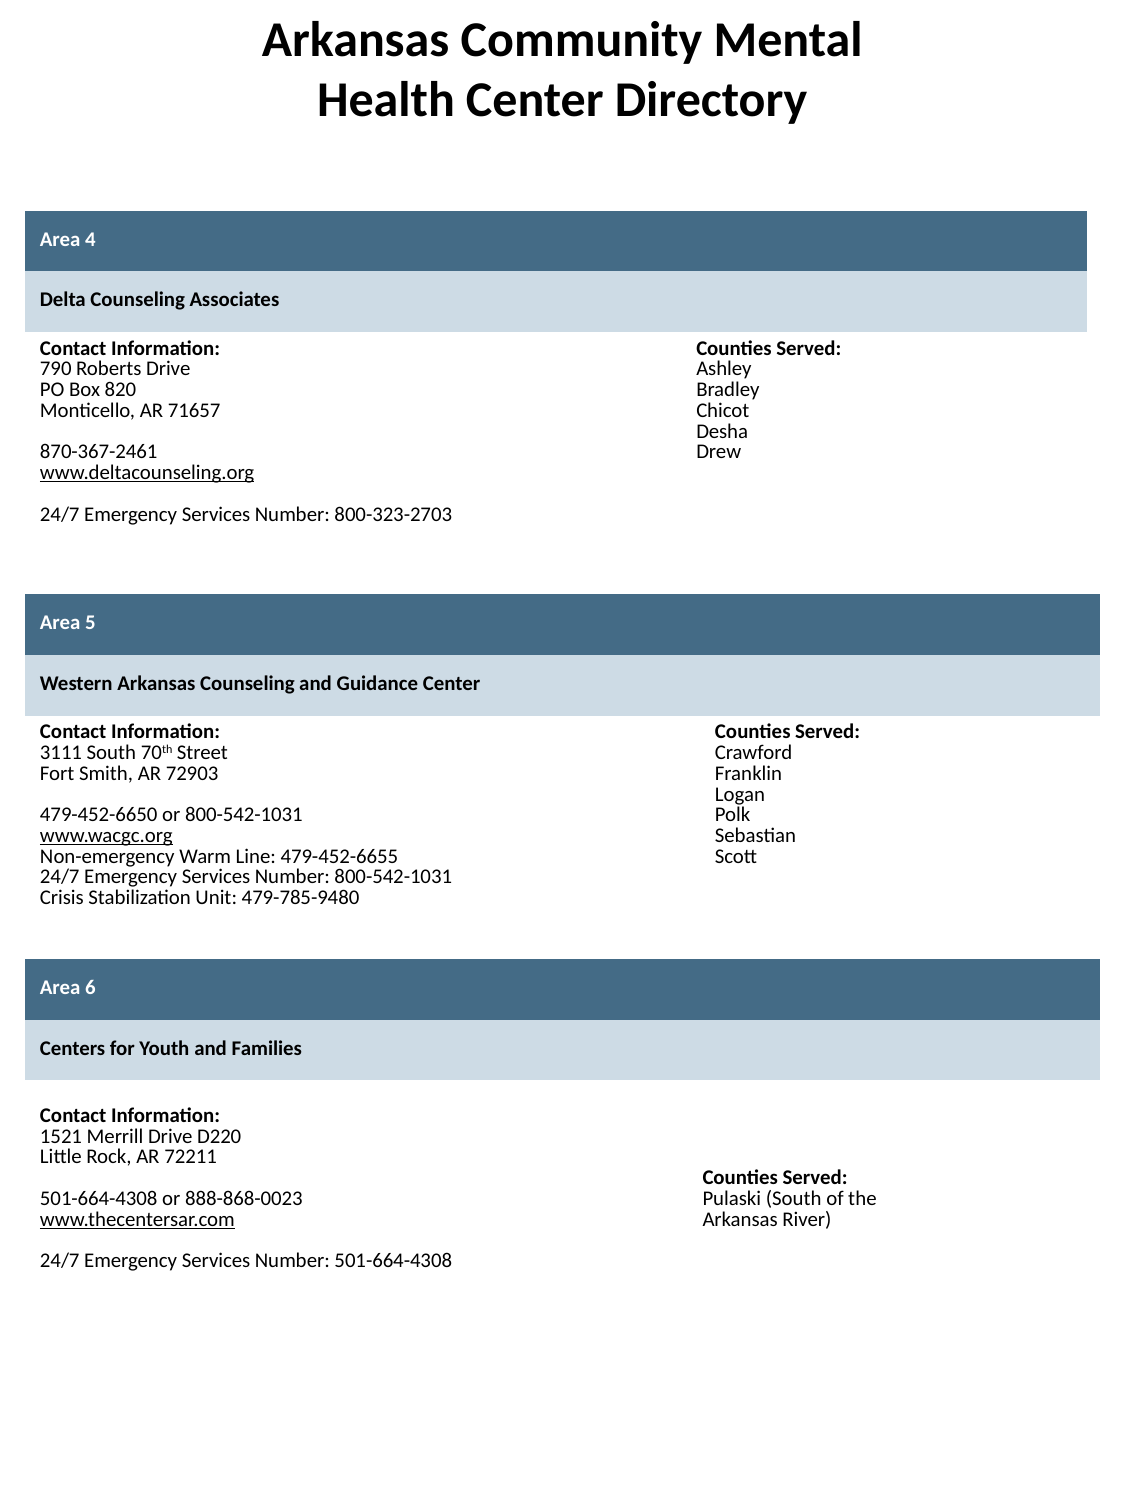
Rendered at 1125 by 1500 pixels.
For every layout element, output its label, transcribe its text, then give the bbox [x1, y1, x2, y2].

table_cell Western Arkansas Counseling and Guidance Center [25, 655, 1100, 716]
table_cell Contact Information: 1521 Merrill Drive D220 Little Rock, AR 72211 501-664-4308 or 888-868-0023 www.thecentersar.com 24/7 Emergency Services Number: 501-664-4308 [25, 1080, 687, 1320]
table_cell Delta Counseling Associates [25, 271, 1087, 332]
table_cell Counties Served: Crawford Franklin Logan Polk Sebastian Scott [700, 716, 1100, 956]
table_cell Counties Served: Pulaski (South of the Arkansas River) [687, 1080, 1100, 1320]
text_box Arkansas Community Mental Health Center Directory [0, 0, 1125, 134]
table_cell Counties Served: Ashley Bradley Chicot Desha Drew [681, 332, 1087, 572]
table_header Area 6 [25, 959, 1100, 1020]
table_cell Contact Information: 3111 South 70th Street Fort Smith, AR 72903 479-452-6650 or 800-542-1031 www.wacgc.org Non-emergency Warm Line: 479-452-6655 24/7 Emergency Services Number: 800-542-1031 Crisis Stabilization Unit: 479-785-9480 [25, 716, 700, 956]
table_header Area 5 [25, 594, 1100, 655]
table_cell Centers for Youth and Families [25, 1020, 1100, 1080]
table_header Area 4 [25, 211, 1087, 271]
table_cell Contact Information: 790 Roberts Drive PO Box 820 Monticello, AR 71657 870-367-2461 www.deltacounseling.org 24/7 Emergency Services Number: 800-323-2703 [25, 332, 681, 572]
